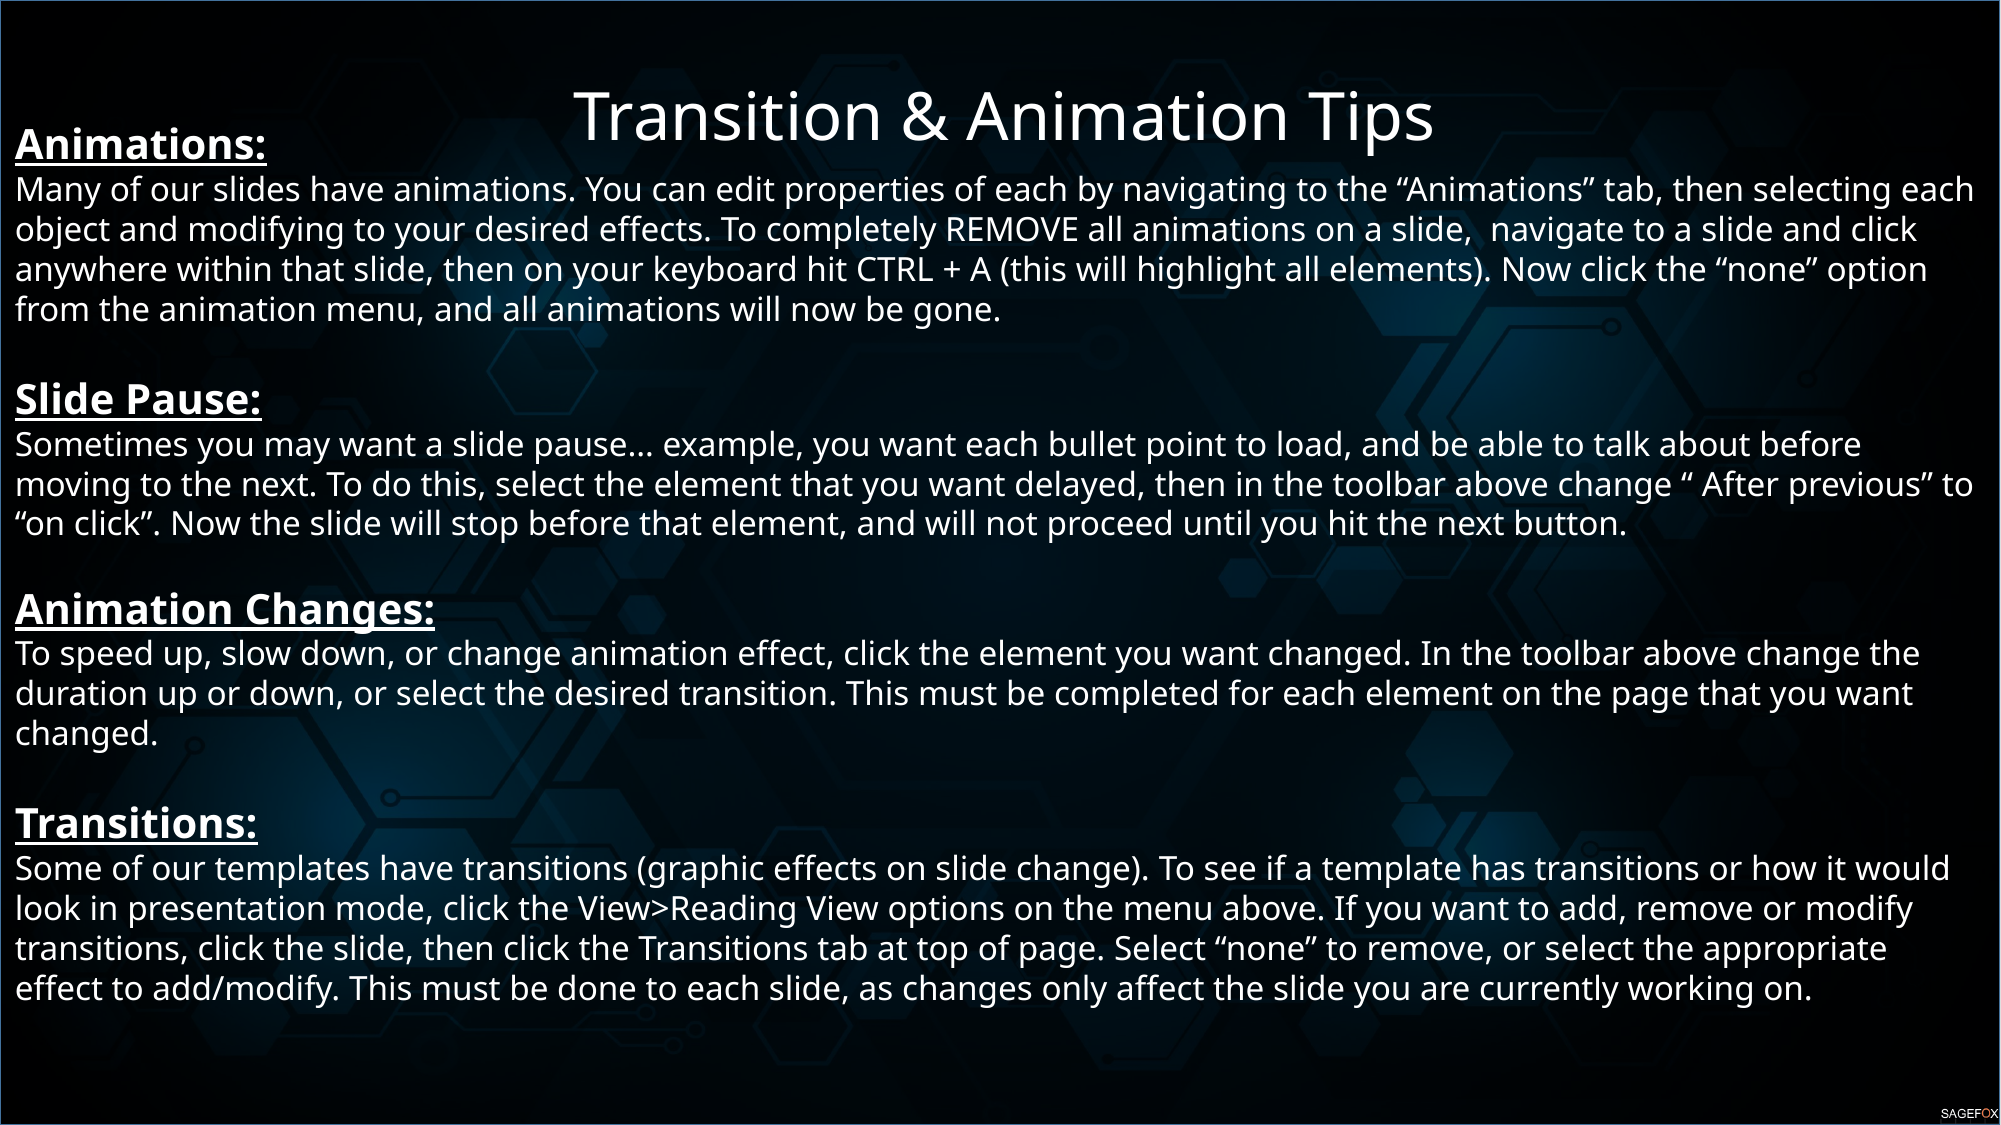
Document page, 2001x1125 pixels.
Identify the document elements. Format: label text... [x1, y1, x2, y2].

text_box Animations: Many of our slides have animations. You can edit properties of each by navigating to the “Animations” tab, then selecting each object and modifying to your desired effects. To completely REMOVE all animations on a slide, navigate to a slide and click anywhere within that slide, then on your keyboard hit CTRL + A (this will highlight all elements). Now click the “none” option from the animation menu, and all animations will now be gone. Slide Pause: Sometimes you may want a slide pause… example, you want each bullet point to load, and be able to talk about before moving to the next. To do this, select the element that you want delayed, then in the toolbar above change “ After previous” to “on click”. Now the slide will stop before that element, and will not proceed until you hit the next button. Animation Changes: To speed up, slow down, or change animation effect, click the element you want changed. In the toolbar above change the duration up or down, or select the desired transition. This must be completed for each element on the page that you want changed. Transitions: Some of our templates have transitions (graphic effects on slide change). To see if a template has transitions or how it would look in presentation mode, click the View>Reading View options on the menu above. If you want to add, remove or modify transitions, click the slide, then click the Transitions tab at top of page. Select “none” to remove, or select the appropriate effect to add/modify. This must be done to each slide, as changes only affect the slide you are currently working on. [0, 0, 2000, 1125]
title Transition & Animation Tips [477, 59, 1532, 177]
